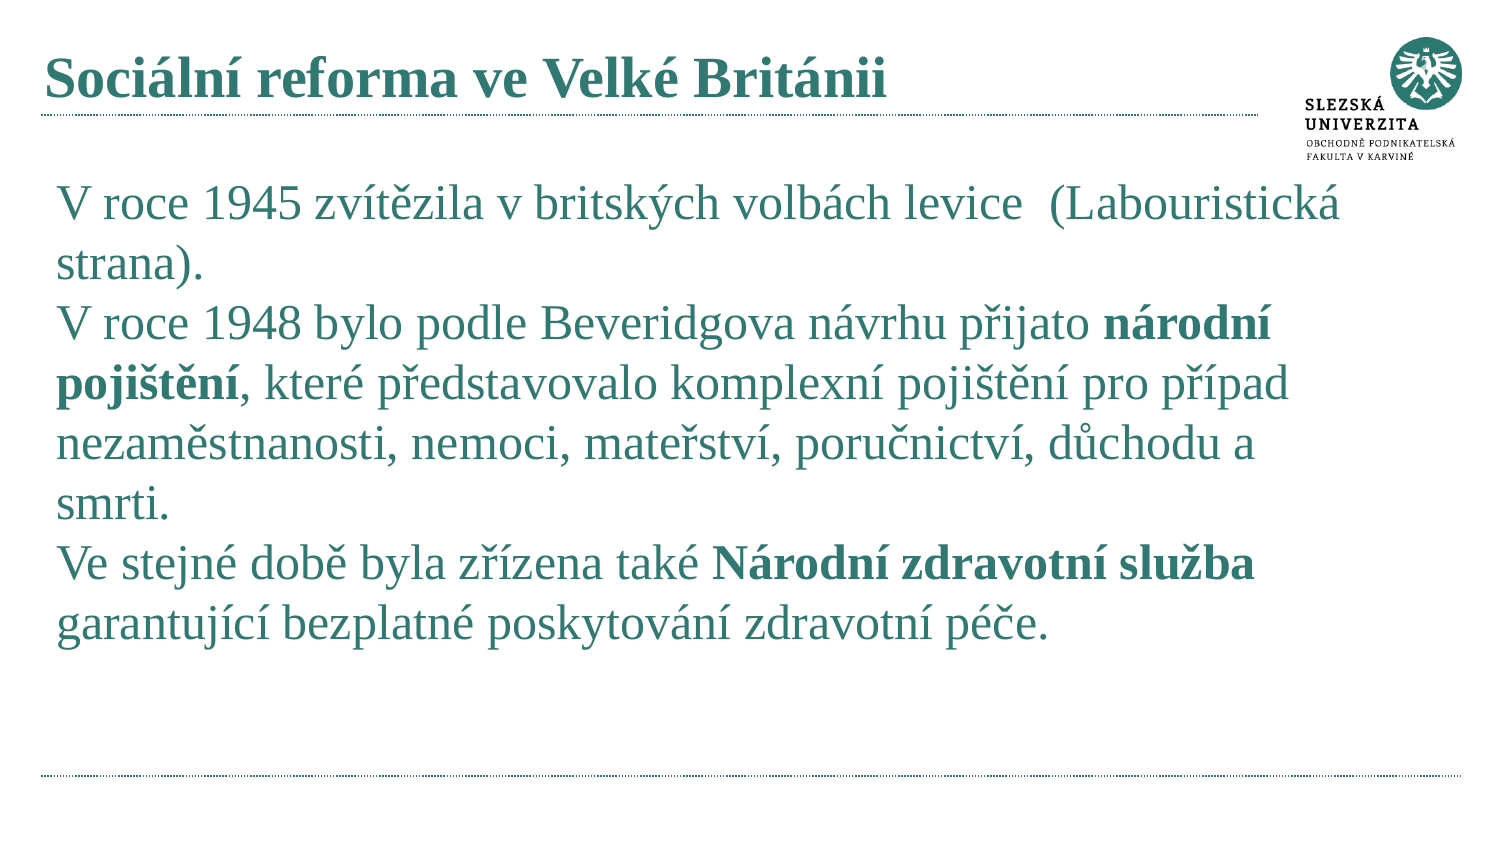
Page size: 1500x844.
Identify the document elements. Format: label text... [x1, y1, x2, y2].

picture [1305, 37, 1462, 160]
title Sociální reforma ve Velké Británii [29, 32, 1282, 162]
list V roce 1945 zvítězila v britských volbách levice (Labouristická strana). V roce 1948 bylo podle Beveridgova návrhu přijato národní pojištění, které představovalo komplexní pojištění pro případ nezaměstnanosti, nemoci, mateřství, poručnictví, důchodu a smrti. Ve stejné době byla zřízena také Národní zdravotní služba garantující bezplatné poskytování zdravotní péče. [41, 161, 1400, 741]
